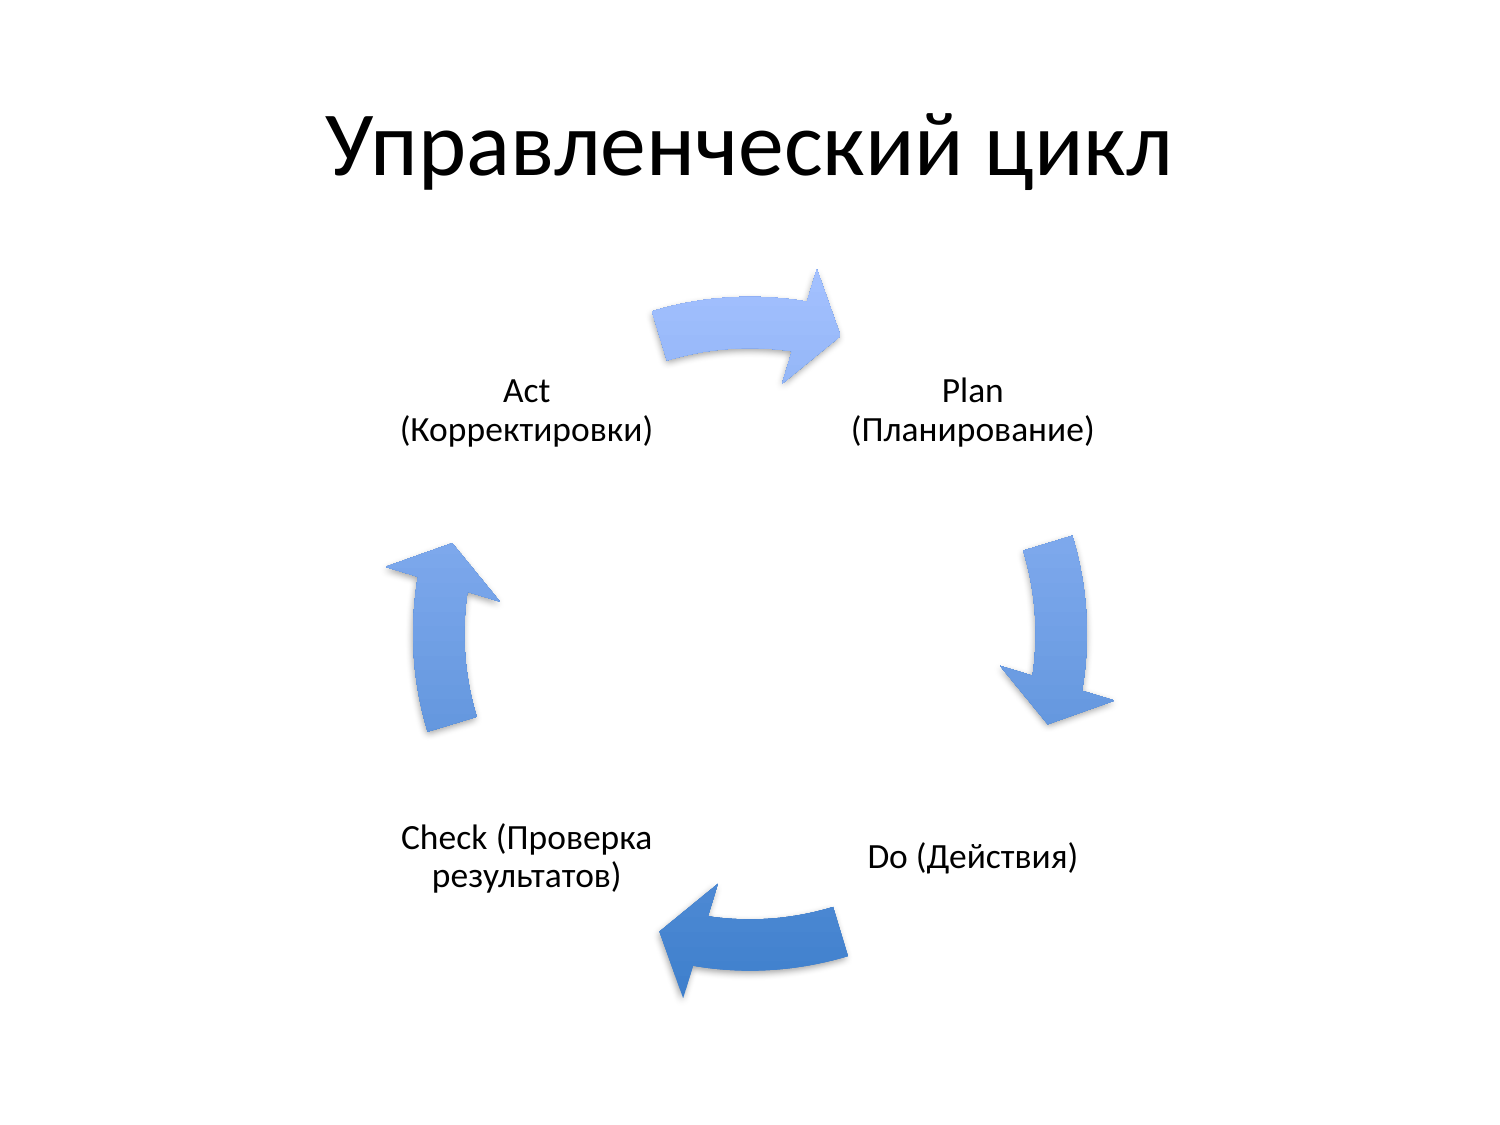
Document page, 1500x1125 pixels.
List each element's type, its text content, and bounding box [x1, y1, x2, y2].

title Управленческий цикл [75, 45, 1425, 233]
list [74, 262, 1426, 1006]
